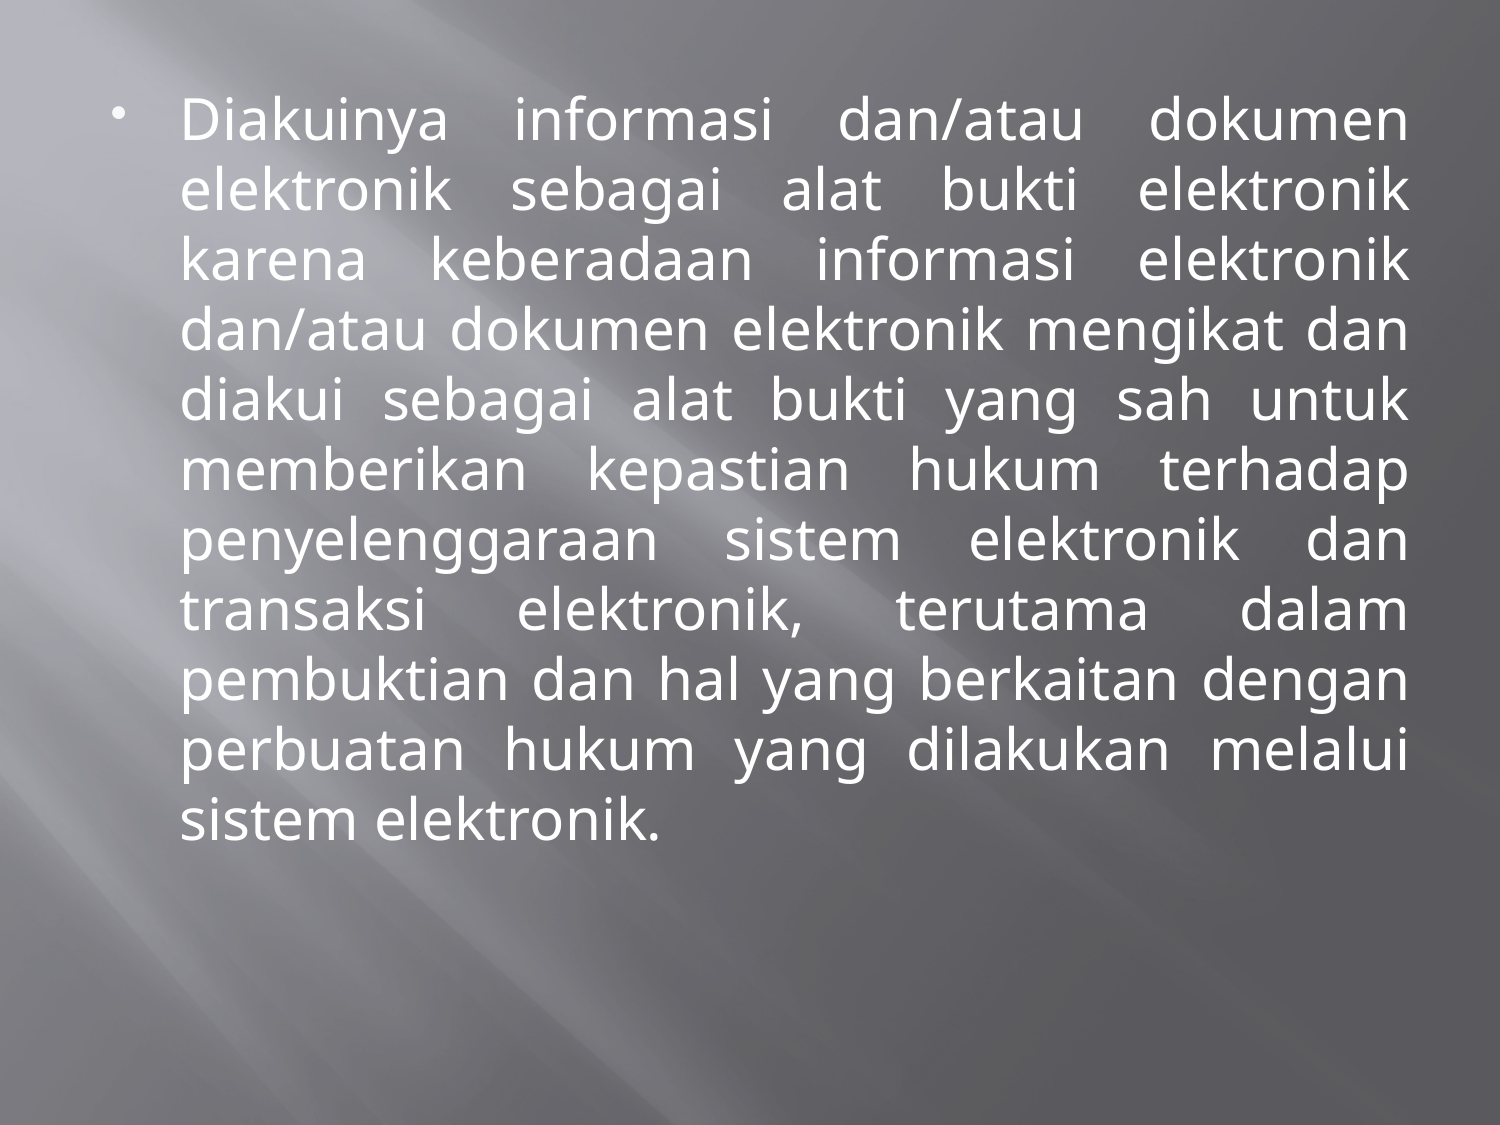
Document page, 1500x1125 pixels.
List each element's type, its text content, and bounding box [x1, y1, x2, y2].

list Diakuinya informasi dan/atau dokumen elektronik sebagai alat bukti elektronik karena keberadaan informasi elektronik dan/atau dokumen elektronik mengikat dan diakui sebagai alat bukti yang sah untuk memberikan kepastian hukum terhadap penyelenggaraan sistem elektronik dan transaksi elektronik, terutama dalam pembuktian dan hal yang berkaitan dengan perbuatan hukum yang dilakukan melalui sistem elektronik. [75, 75, 1425, 1005]
